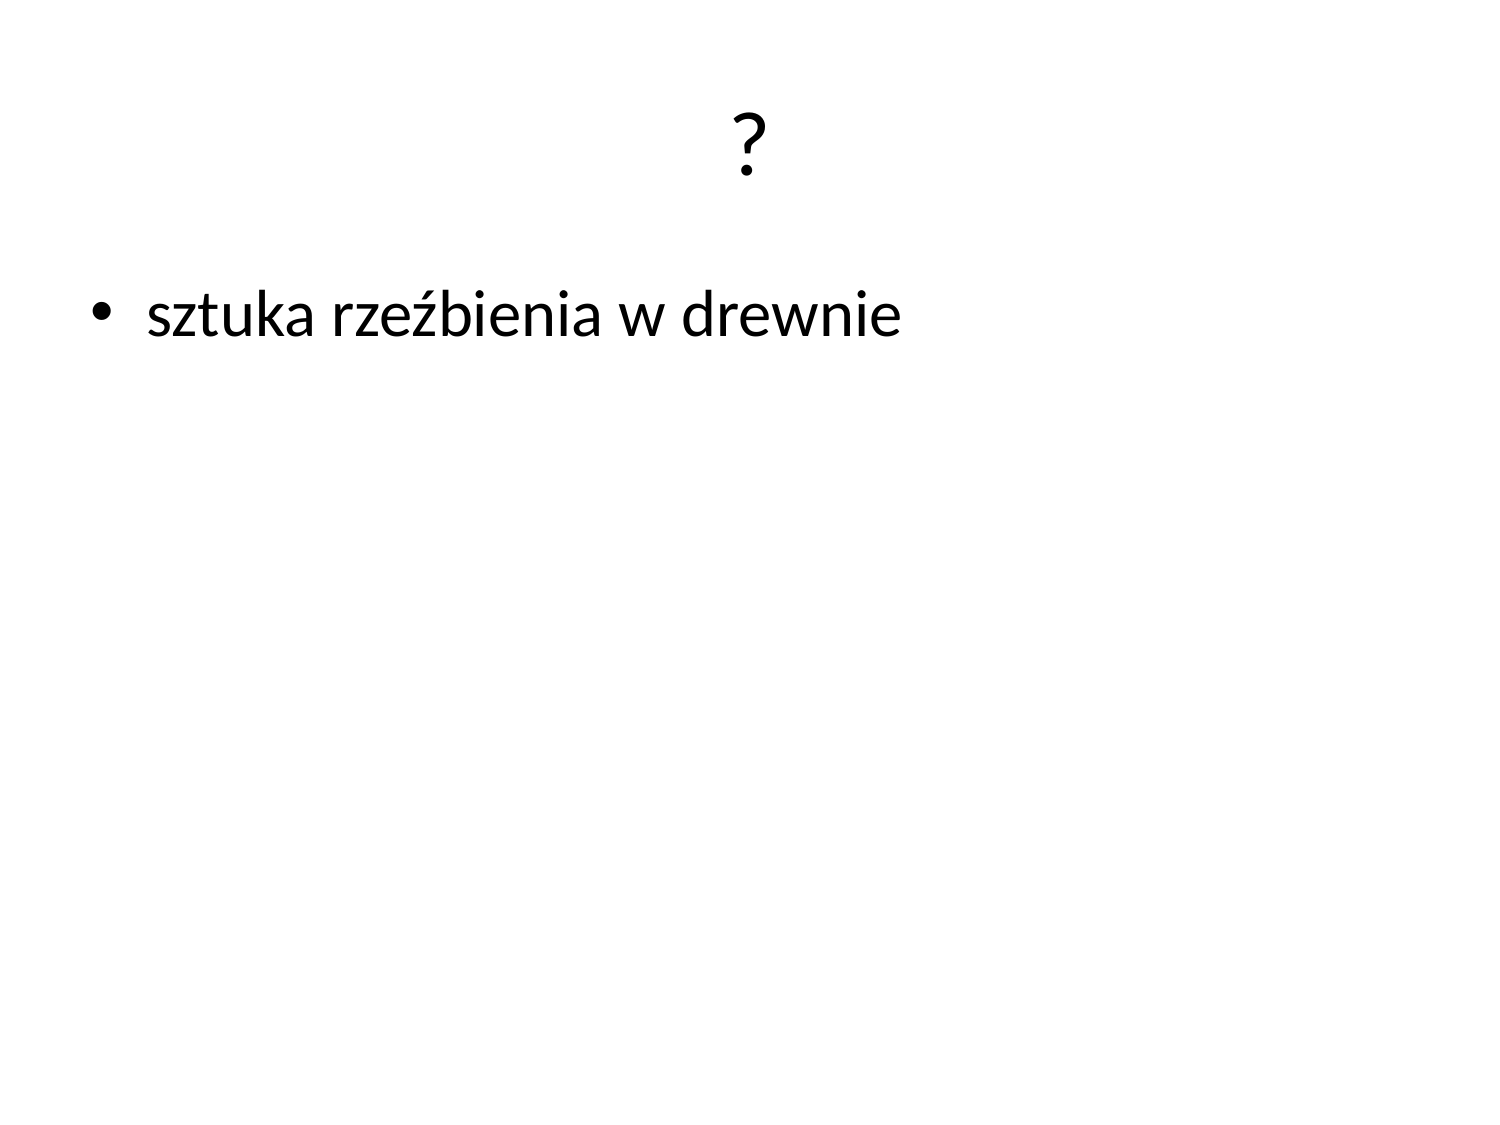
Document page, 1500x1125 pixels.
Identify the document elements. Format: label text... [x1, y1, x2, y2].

list sztuka rzeźbienia w drewnie [75, 262, 1425, 1005]
title ? [75, 45, 1425, 233]
